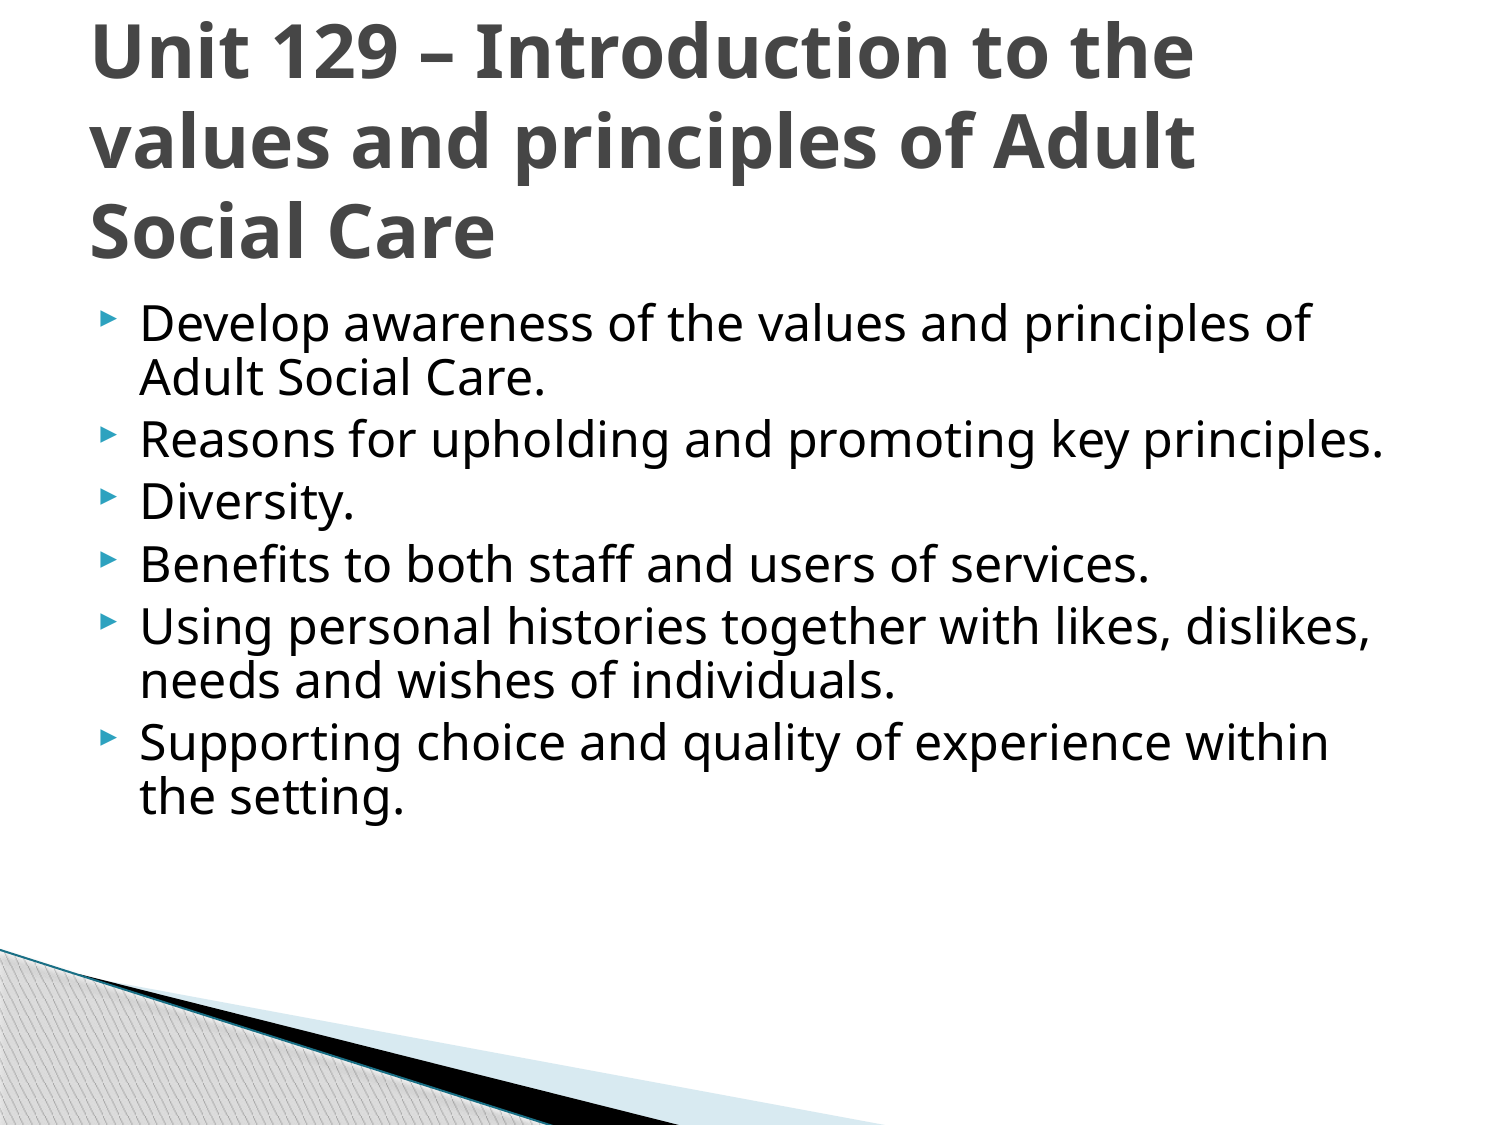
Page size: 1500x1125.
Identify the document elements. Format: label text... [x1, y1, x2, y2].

title Unit 129 – Introduction to the values and principles of Adult Social Care [75, 45, 1425, 233]
list Develop awareness of the values and principles of Adult Social Care. Reasons for upholding and promoting key principles. Diversity. Benefits to both staff and users of services. Using personal histories together with likes, dislikes, needs and wishes of individuals. Supporting choice and quality of experience within the setting. [64, 290, 1415, 1034]
